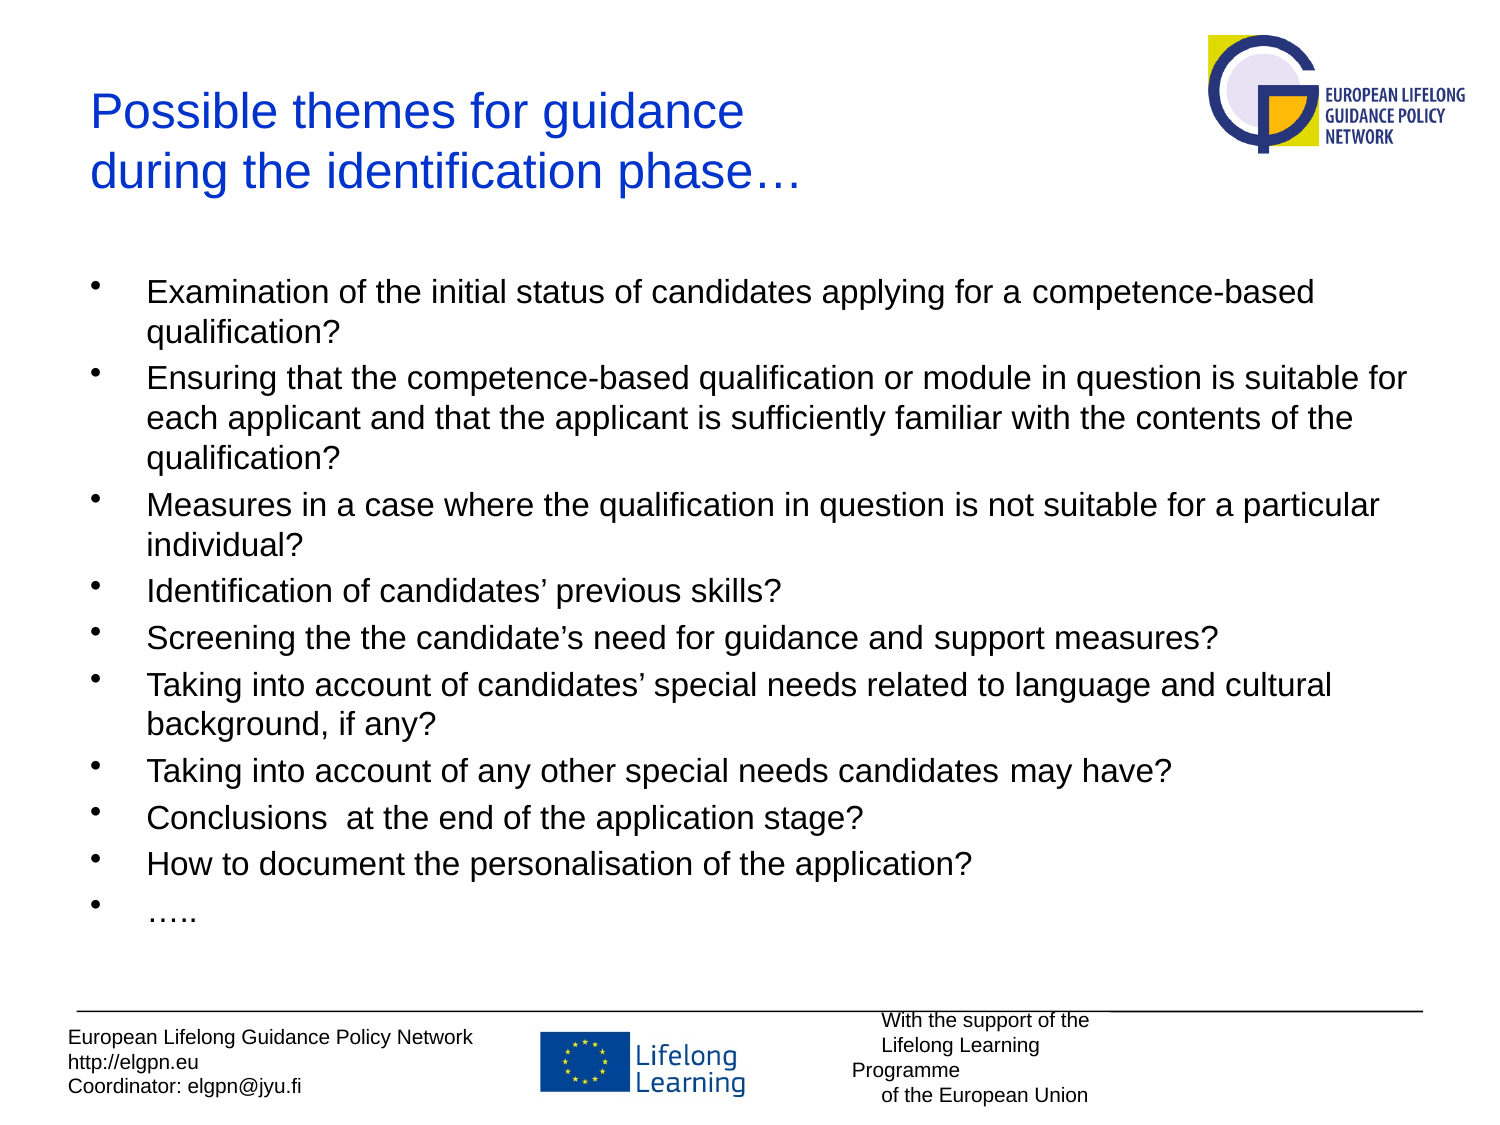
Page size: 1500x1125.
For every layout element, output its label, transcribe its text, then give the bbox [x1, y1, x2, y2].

picture [1203, 30, 1471, 158]
picture [532, 1023, 750, 1114]
title Possible themes for guidance during the identification phase… [75, 45, 1425, 233]
list Examination of the initial status of candidates applying for a competence-based qualification? Ensuring that the competence-based qualification or module in question is suitable for each applicant and that the applicant is sufficiently familiar with the contents of the qualification? Measures in a case where the qualification in question is not suitable for a particular individual? Identification of candidates’ previous skills? Screening the the candidate’s need for guidance and support measures? Taking into account of candidates’ special needs related to language and cultural background, if any? Taking into account of any other special needs candidates may have? Conclusions at the end of the application stage? How to document the personalisation of the application? ….. [75, 262, 1425, 1005]
